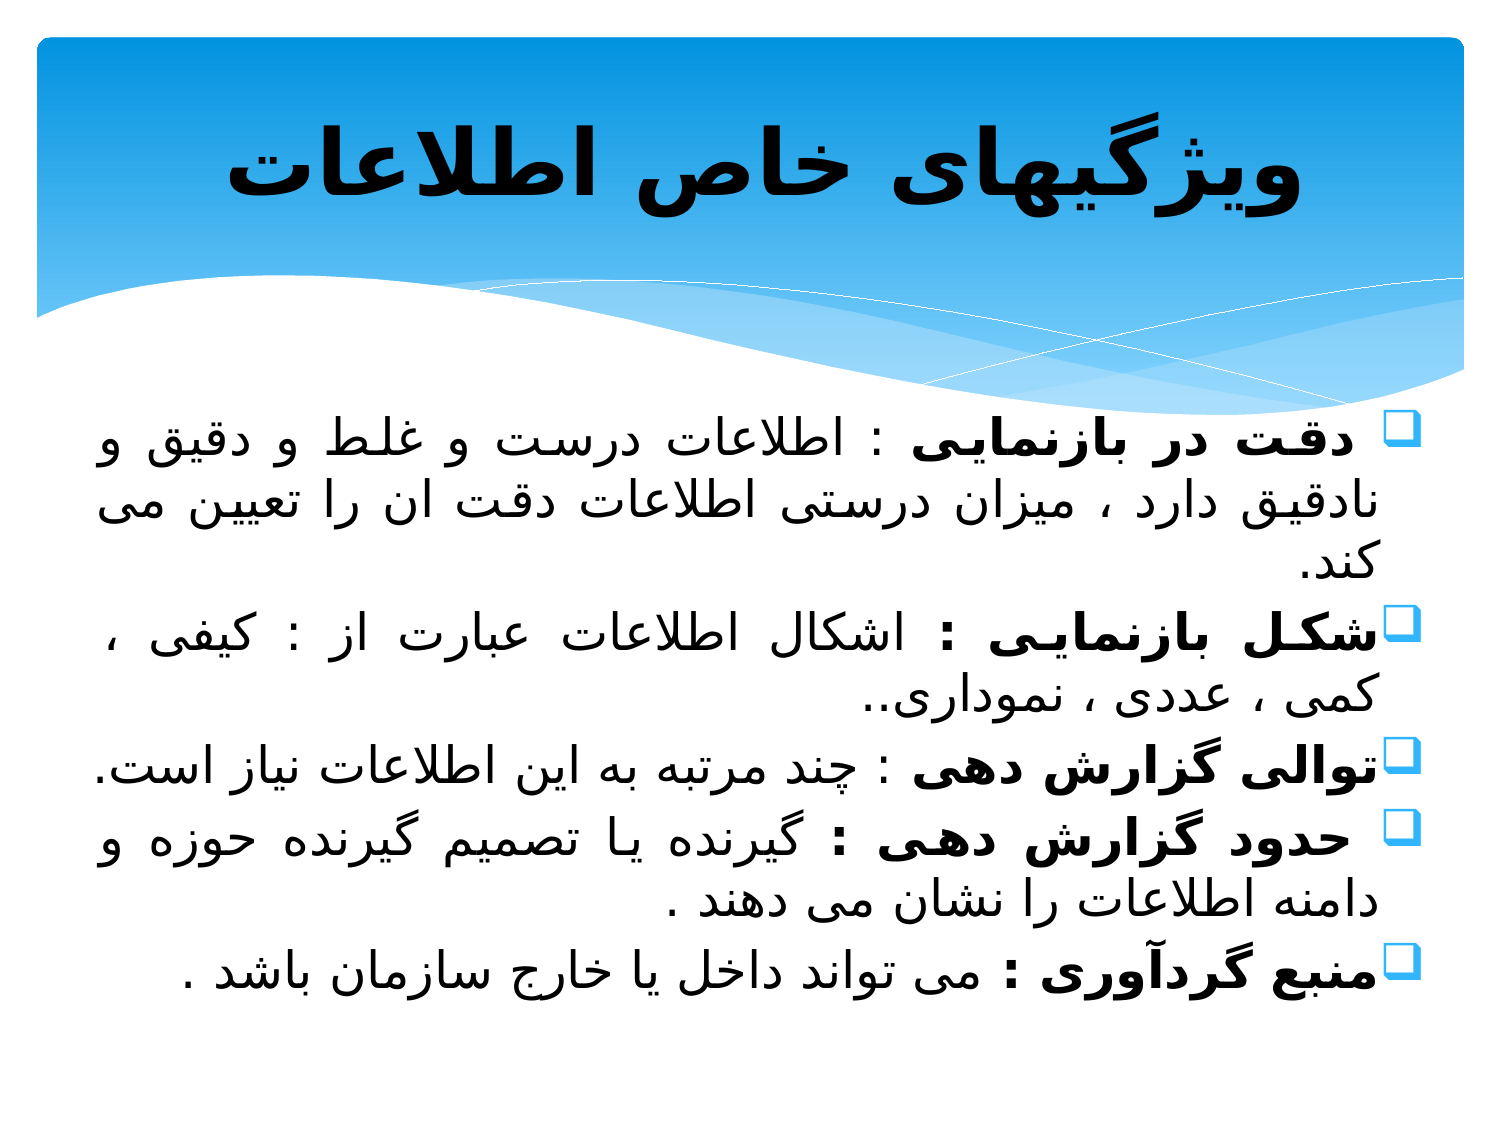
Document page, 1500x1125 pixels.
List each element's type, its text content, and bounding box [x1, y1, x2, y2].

list دقت در بازنمایی : اطلاعات درست و غلط و دقیق و نادقیق دارد ، میزان درستی اطلاعات دقت ان را تعیین می کند. شکل بازنمایی : اشکال اطلاعات عبارت از : کیفی ، کمی ، عددی ، نموداری.. توالی گزارش دهی : چند مرتبه به این اطلاعات نیاز است. حدود گزارش دهی : گیرنده یا تصمیم گیرنده حوزه و دامنه اطلاعات را نشان می دهند . منبع گردآوری : می تواند داخل یا خارج سازمان باشد . [76, 397, 1436, 1059]
title ویژگیهای خاص اطلاعات [75, 55, 1425, 261]
